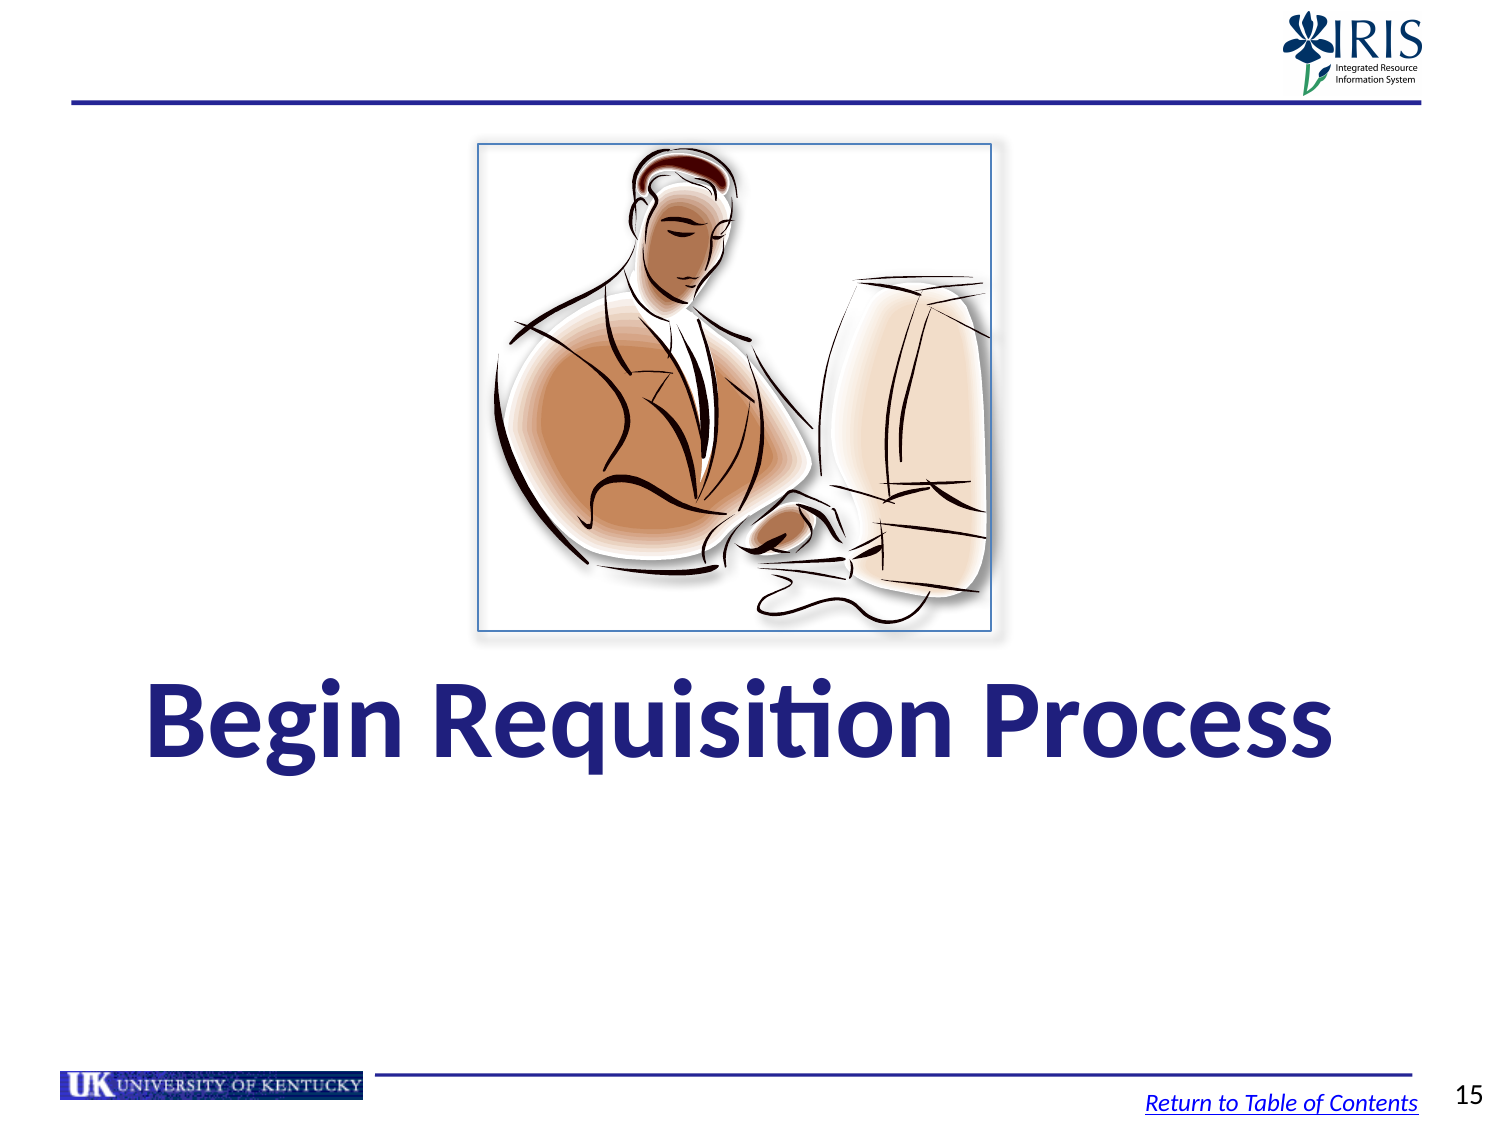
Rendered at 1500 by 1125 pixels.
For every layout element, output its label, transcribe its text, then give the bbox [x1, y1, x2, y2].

text_box Return to Table of Contents [1130, 1079, 1434, 1125]
slide_number 15 [1408, 1062, 1499, 1123]
picture [1283, 11, 1422, 96]
list Begin Requisition Process [108, 653, 1373, 860]
picture [60, 1071, 363, 1100]
picture [478, 144, 991, 630]
